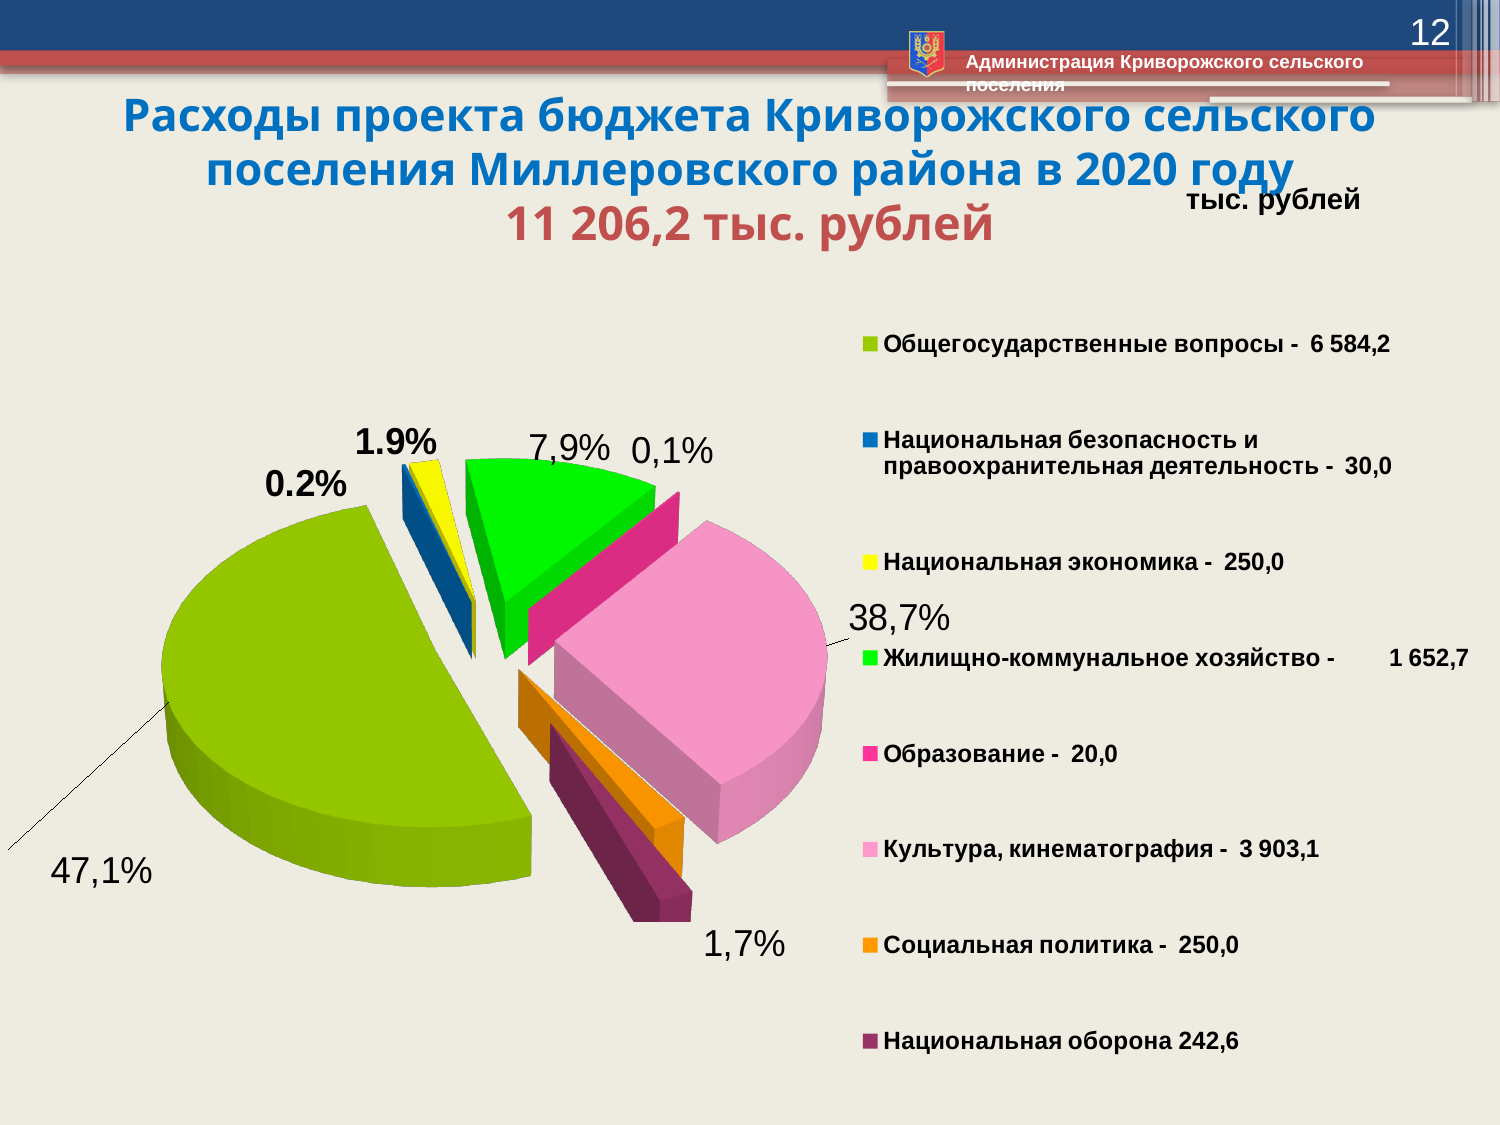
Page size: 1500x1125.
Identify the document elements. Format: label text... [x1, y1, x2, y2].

text_box Администрация Криворожского сельского поселения [950, 42, 1447, 103]
chart [8, 255, 1483, 1125]
picture [908, 30, 946, 79]
slide_number 12 [1340, 0, 1466, 61]
text_box тыс. рублей [1092, 172, 1377, 223]
title Расходы проекта бюджета Криворожского сельского поселения Миллеровского района в 2020 году 11 206,2 тыс. рублей [0, 77, 1500, 259]
